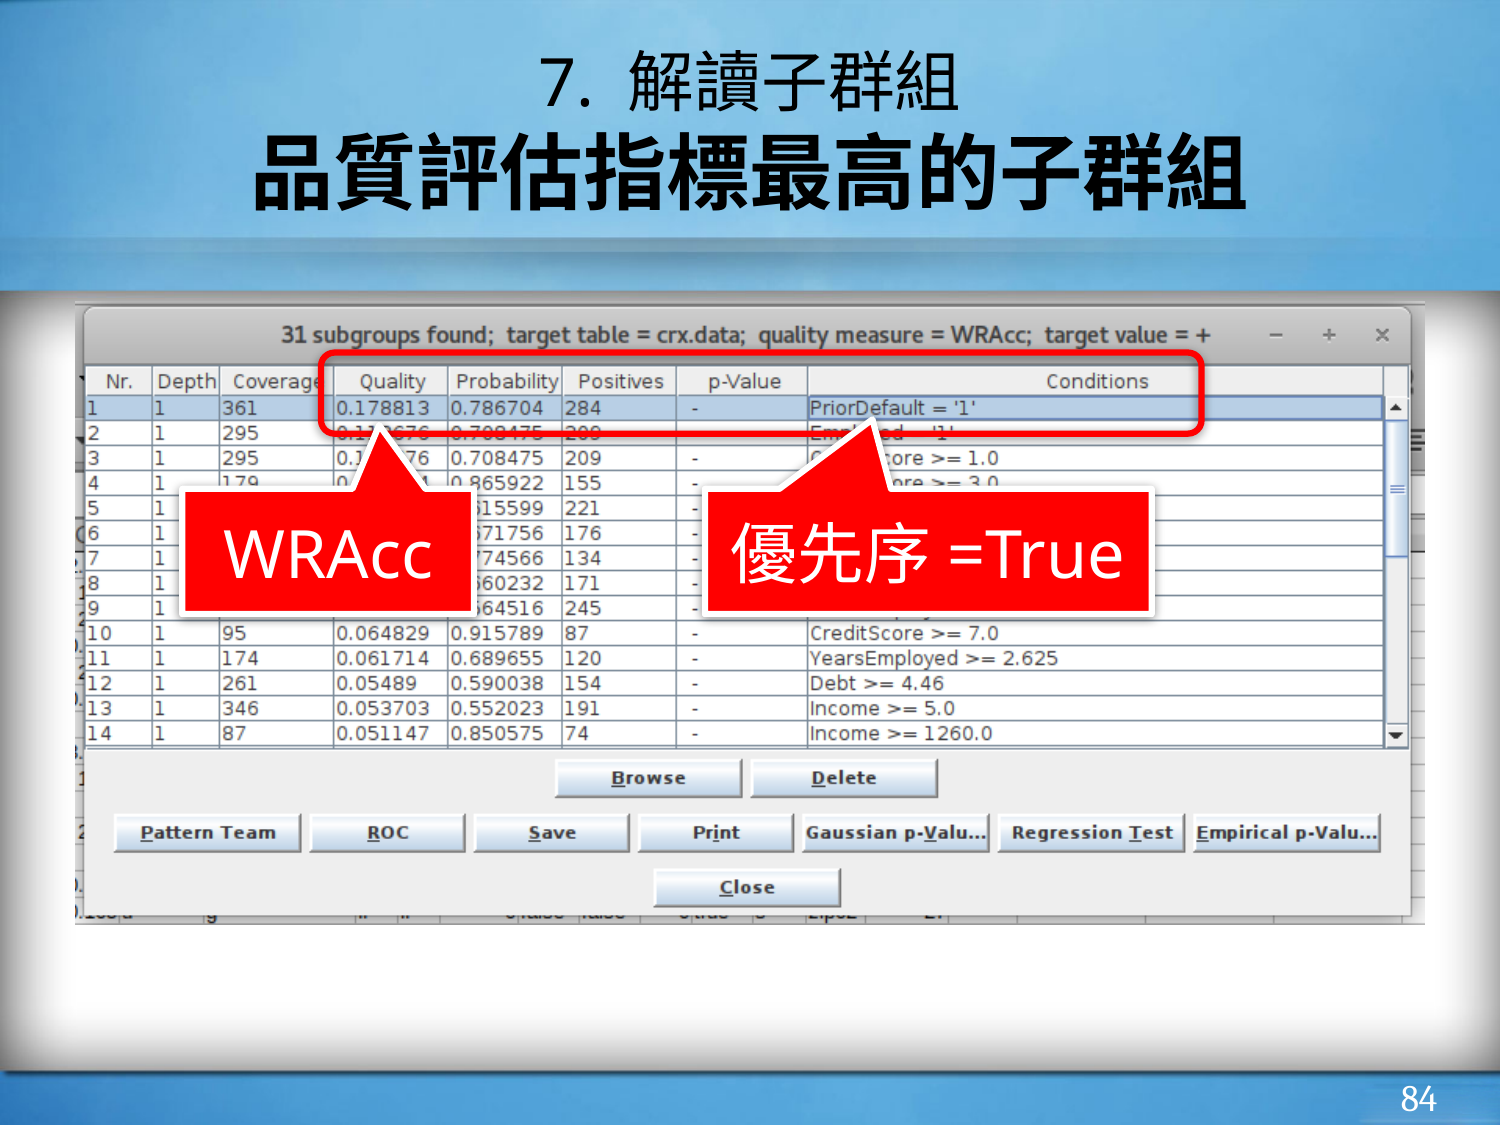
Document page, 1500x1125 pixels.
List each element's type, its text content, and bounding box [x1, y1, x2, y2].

title 7. 解讀子群組 品質評估指標最高的子群組 [78, 27, 1422, 232]
picture [0, 0, 1500, 1125]
slide_number ‹#› [1350, 1074, 1488, 1118]
